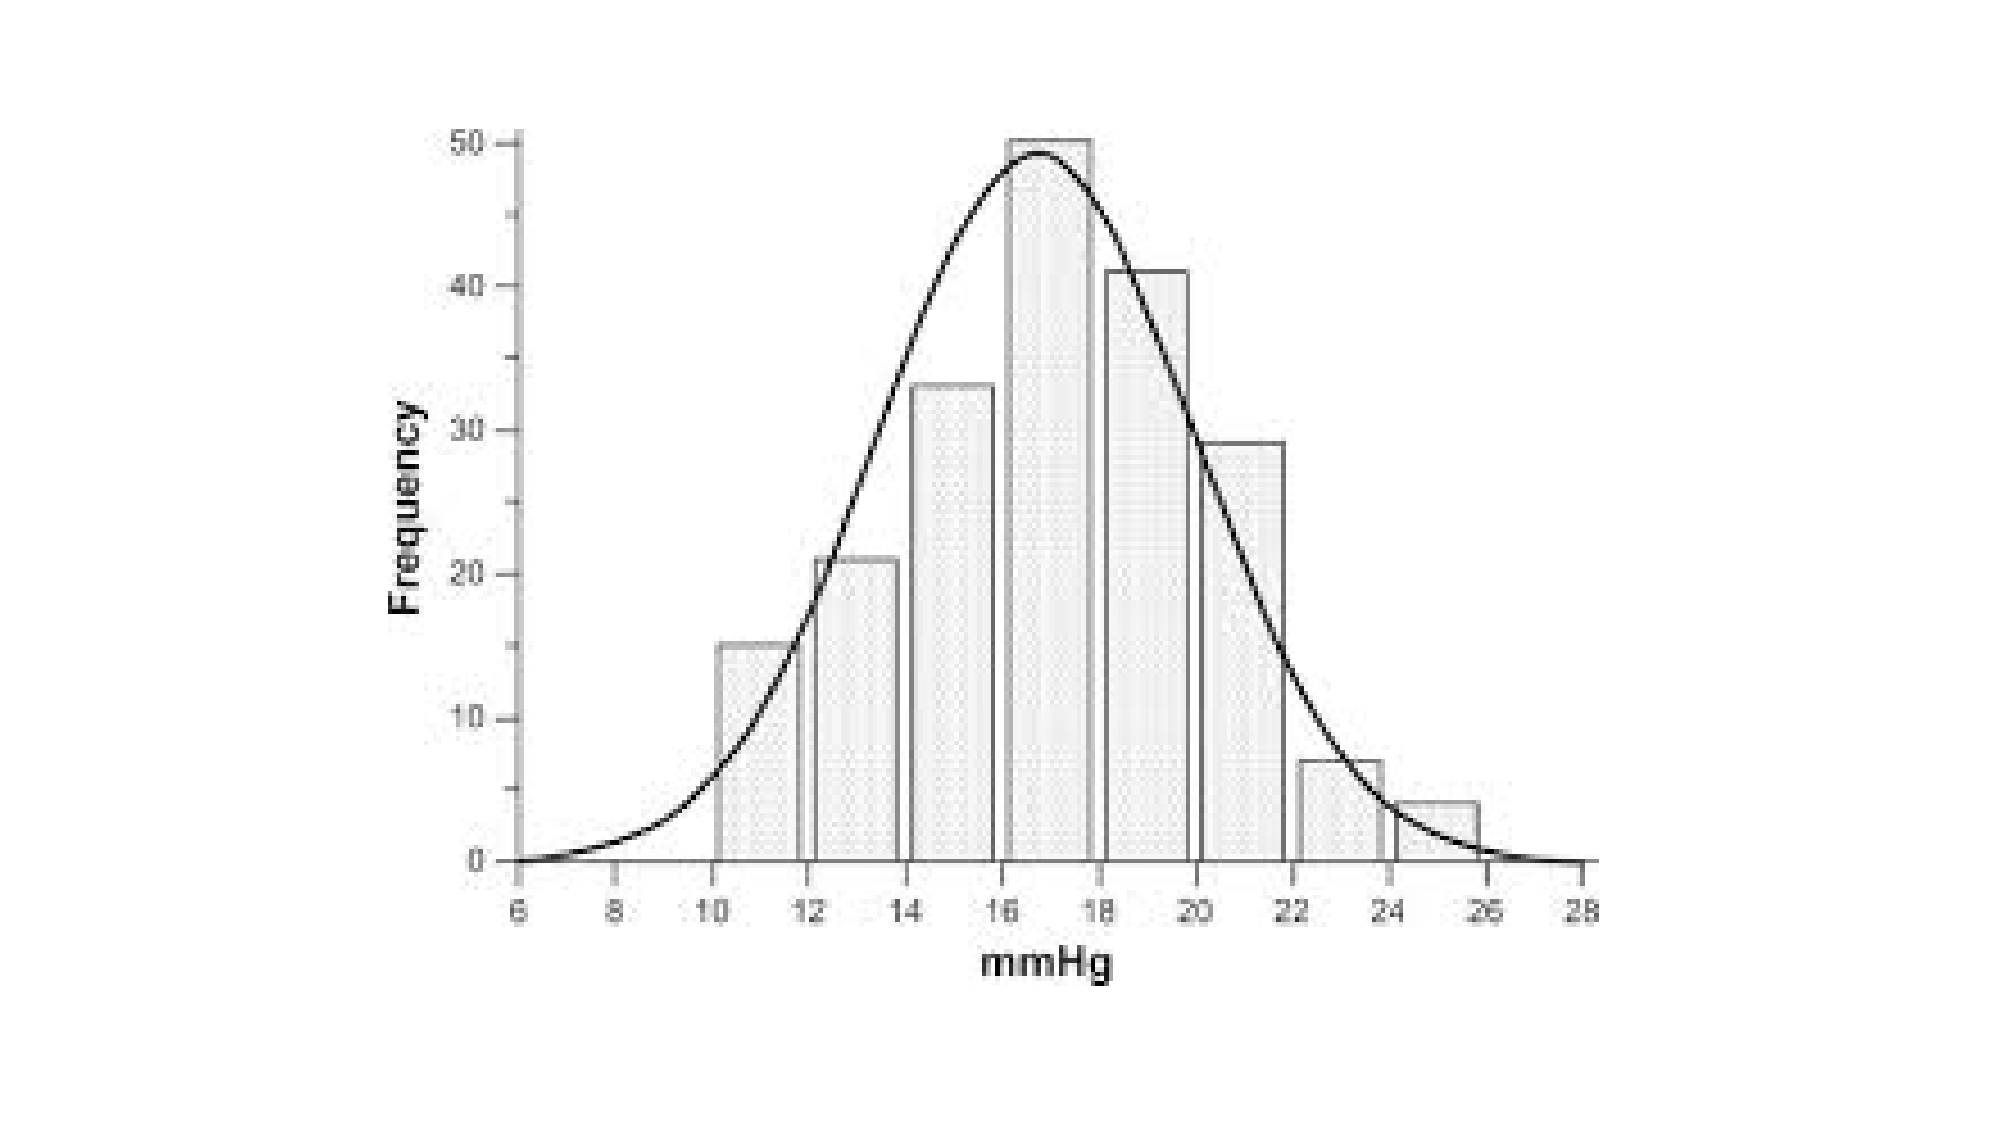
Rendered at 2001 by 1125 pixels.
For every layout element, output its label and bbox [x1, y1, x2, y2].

picture [388, 129, 1599, 986]
